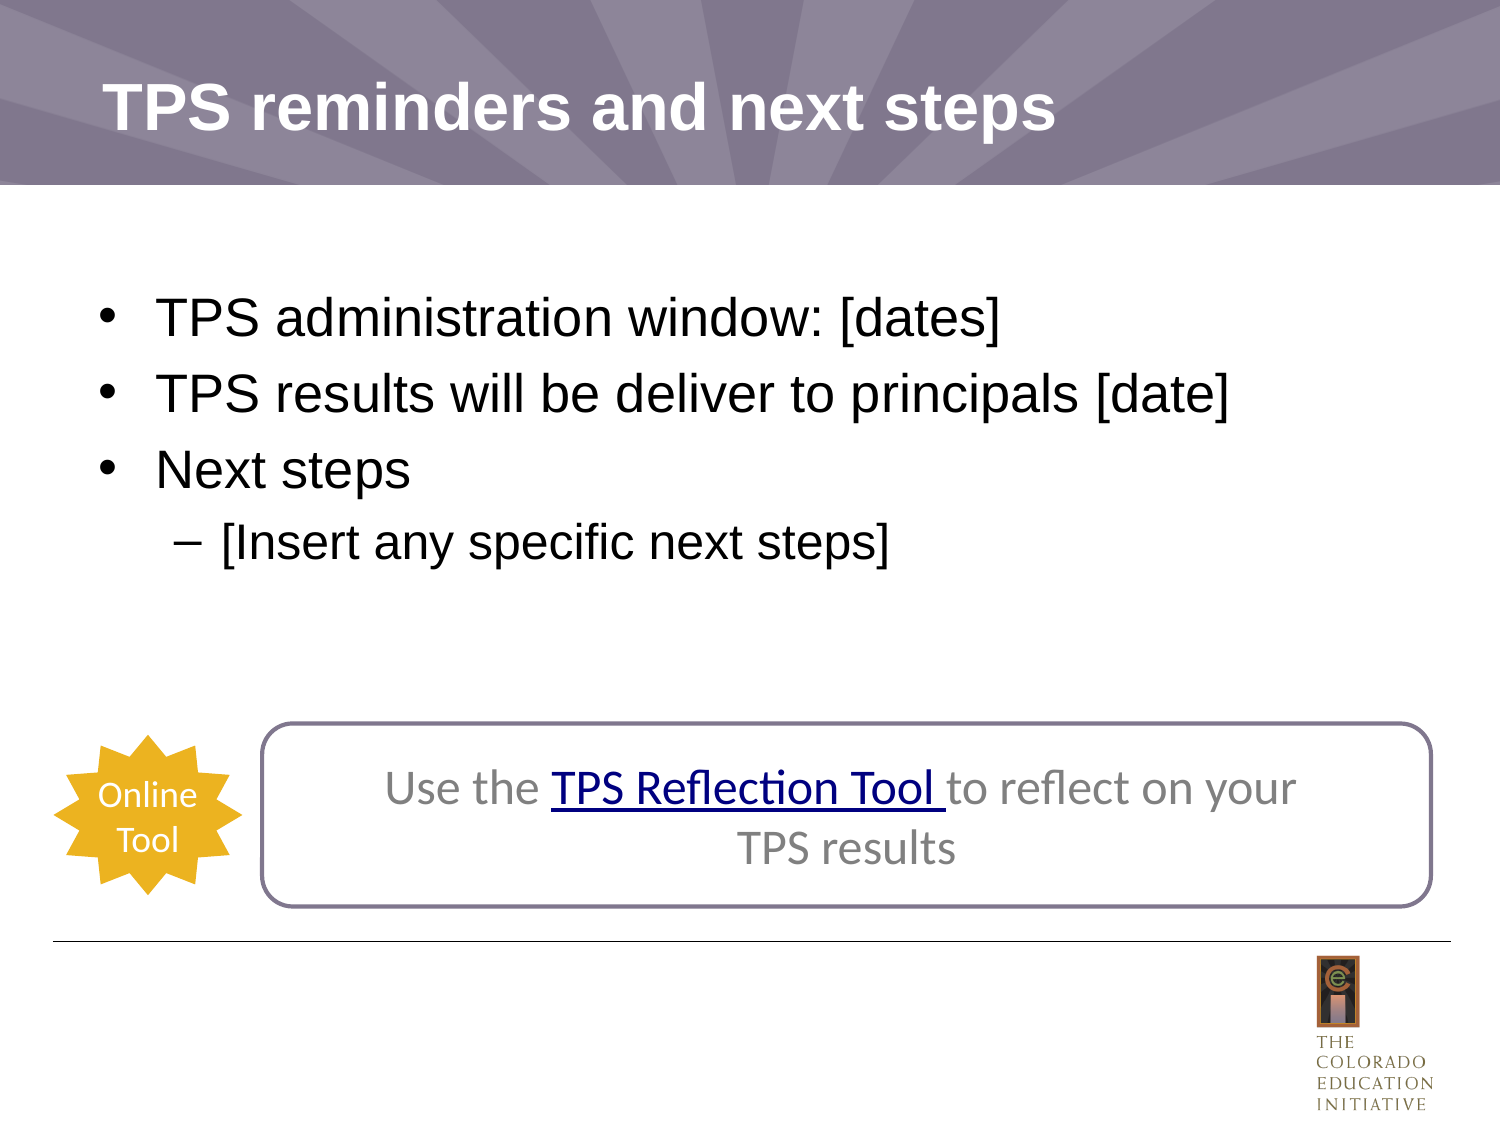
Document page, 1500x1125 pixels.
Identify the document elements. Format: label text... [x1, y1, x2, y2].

text_box Use the TPS Reflection Tool to reflect on your TPS results [259, 721, 1434, 909]
picture [0, 0, 1500, 185]
list TPS administration window: [dates] TPS results will be deliver to principals [date] Next steps [Insert any specific next steps] [98, 282, 1425, 647]
text_box Online Tool [51, 732, 245, 898]
picture [1314, 953, 1434, 1112]
title TPS reminders and next steps [102, 27, 1453, 191]
